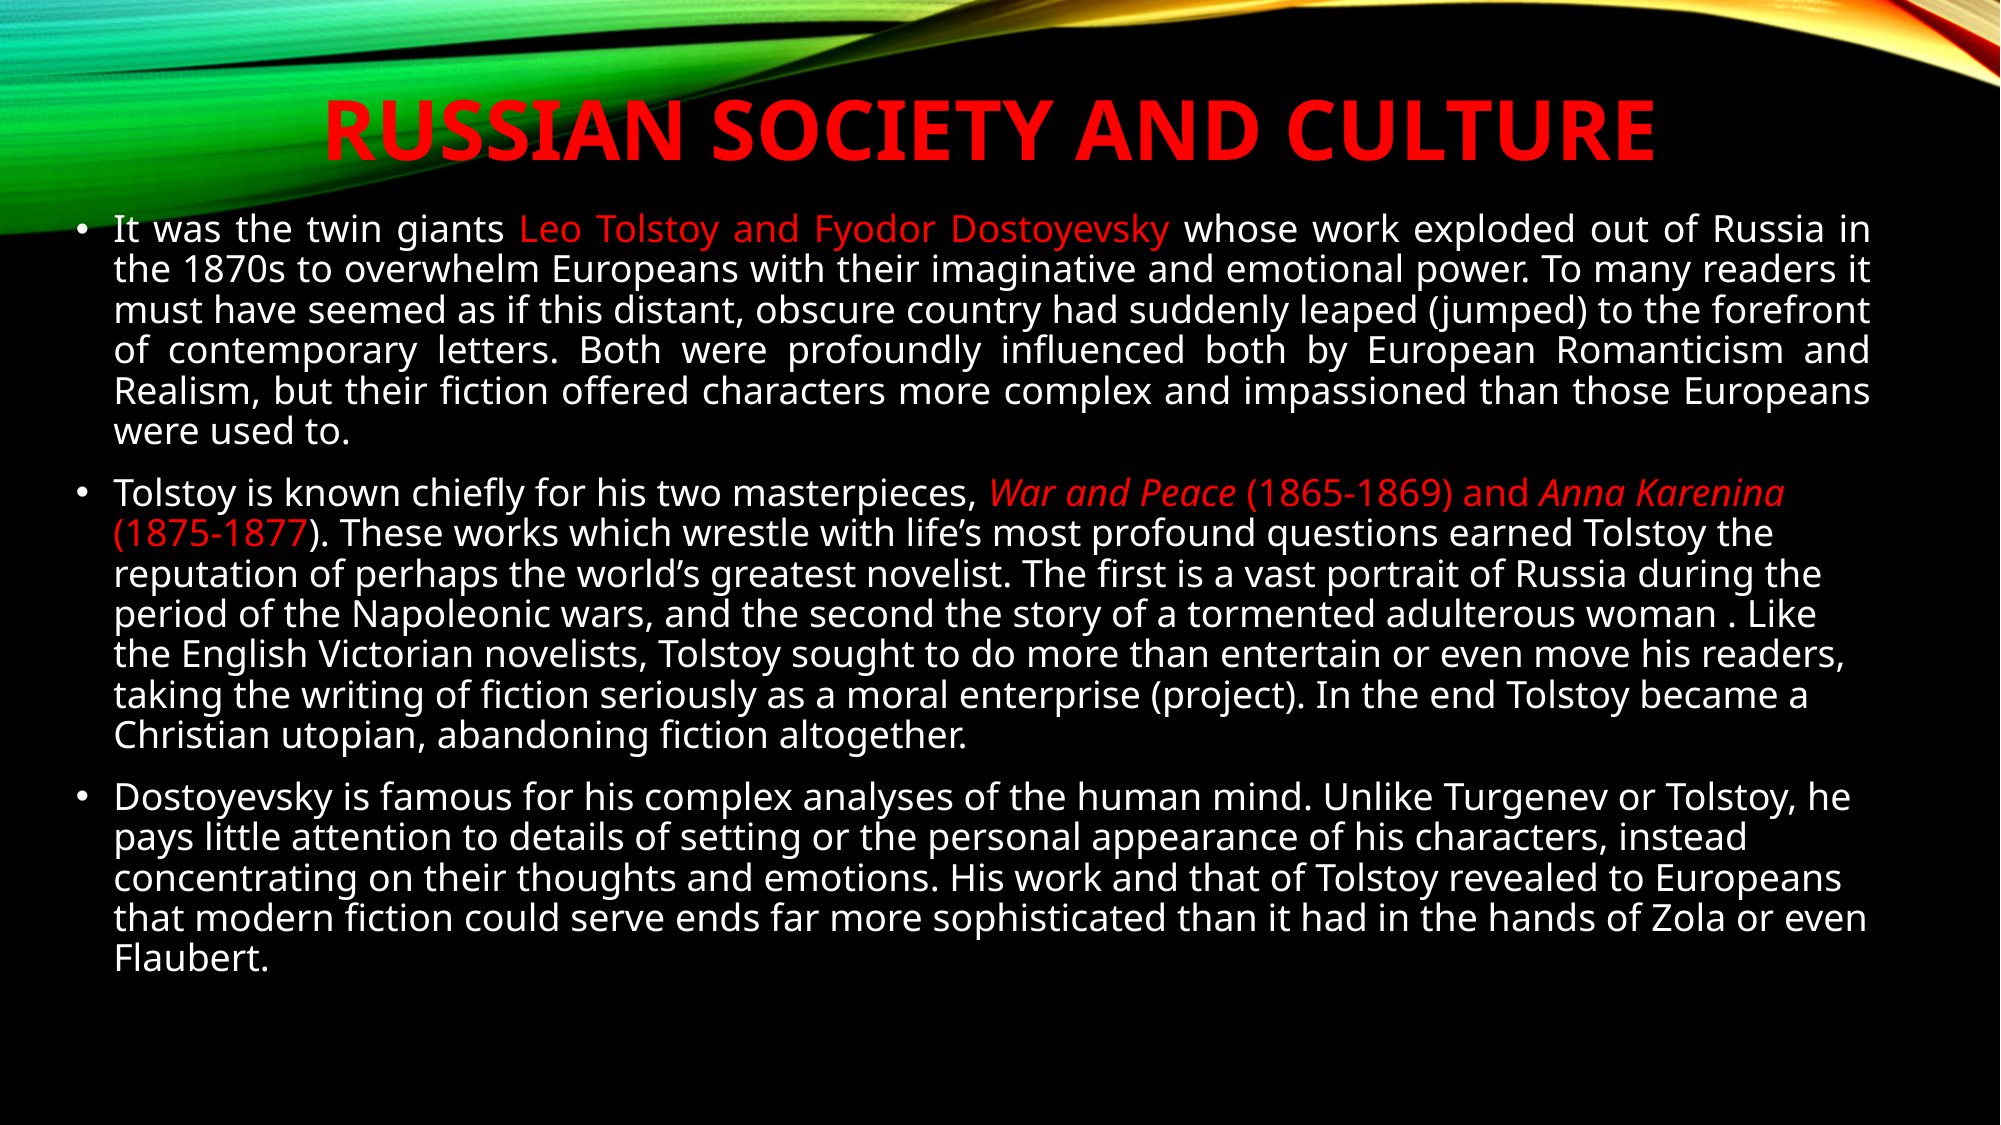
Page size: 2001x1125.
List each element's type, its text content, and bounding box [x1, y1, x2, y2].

list It was the twin giants Leo Tolstoy and Fyodor Dostoyevsky whose work exploded out of Russia in the 1870s to overwhelm Europeans with their imaginative and emotional power. To many readers it must have seemed as if this distant, obscure country had suddenly leaped (jumped) to the forefront of contemporary letters. Both were profoundly influenced both by European Romanticism and Realism, but their fiction offered characters more complex and impassioned than those Europeans were used to. Tolstoy is known chiefly for his two masterpieces, War and Peace (1865-1869) and Anna Karenina (1875-1877). These works which wrestle with life’s most profound questions earned Tolstoy the reputation of perhaps the world’s greatest novelist. The first is a vast portrait of Russia during the period of the Napoleonic wars, and the second the story of a tormented adulterous woman . Like the English Victorian novelists, Tolstoy sought to do more than entertain or even move his readers, taking the writing of fiction seriously as a moral enterprise (project). In the end Tolstoy became a Christian utopian, abandoning fiction altogether. Dostoyevsky is famous for his complex analyses of the human mind. Unlike Turgenev or Tolstoy, he pays little attention to details of setting or the personal appearance of his characters, instead concentrating on their thoughts and emotions. His work and that of Tolstoy revealed to Europeans that modern fiction could serve ends far more sophisticated than it had in the hands of Zola or even Flaubert. [60, 202, 1888, 1021]
title Russian Society and Culture [91, 36, 1890, 232]
picture [0, 0, 2000, 237]
